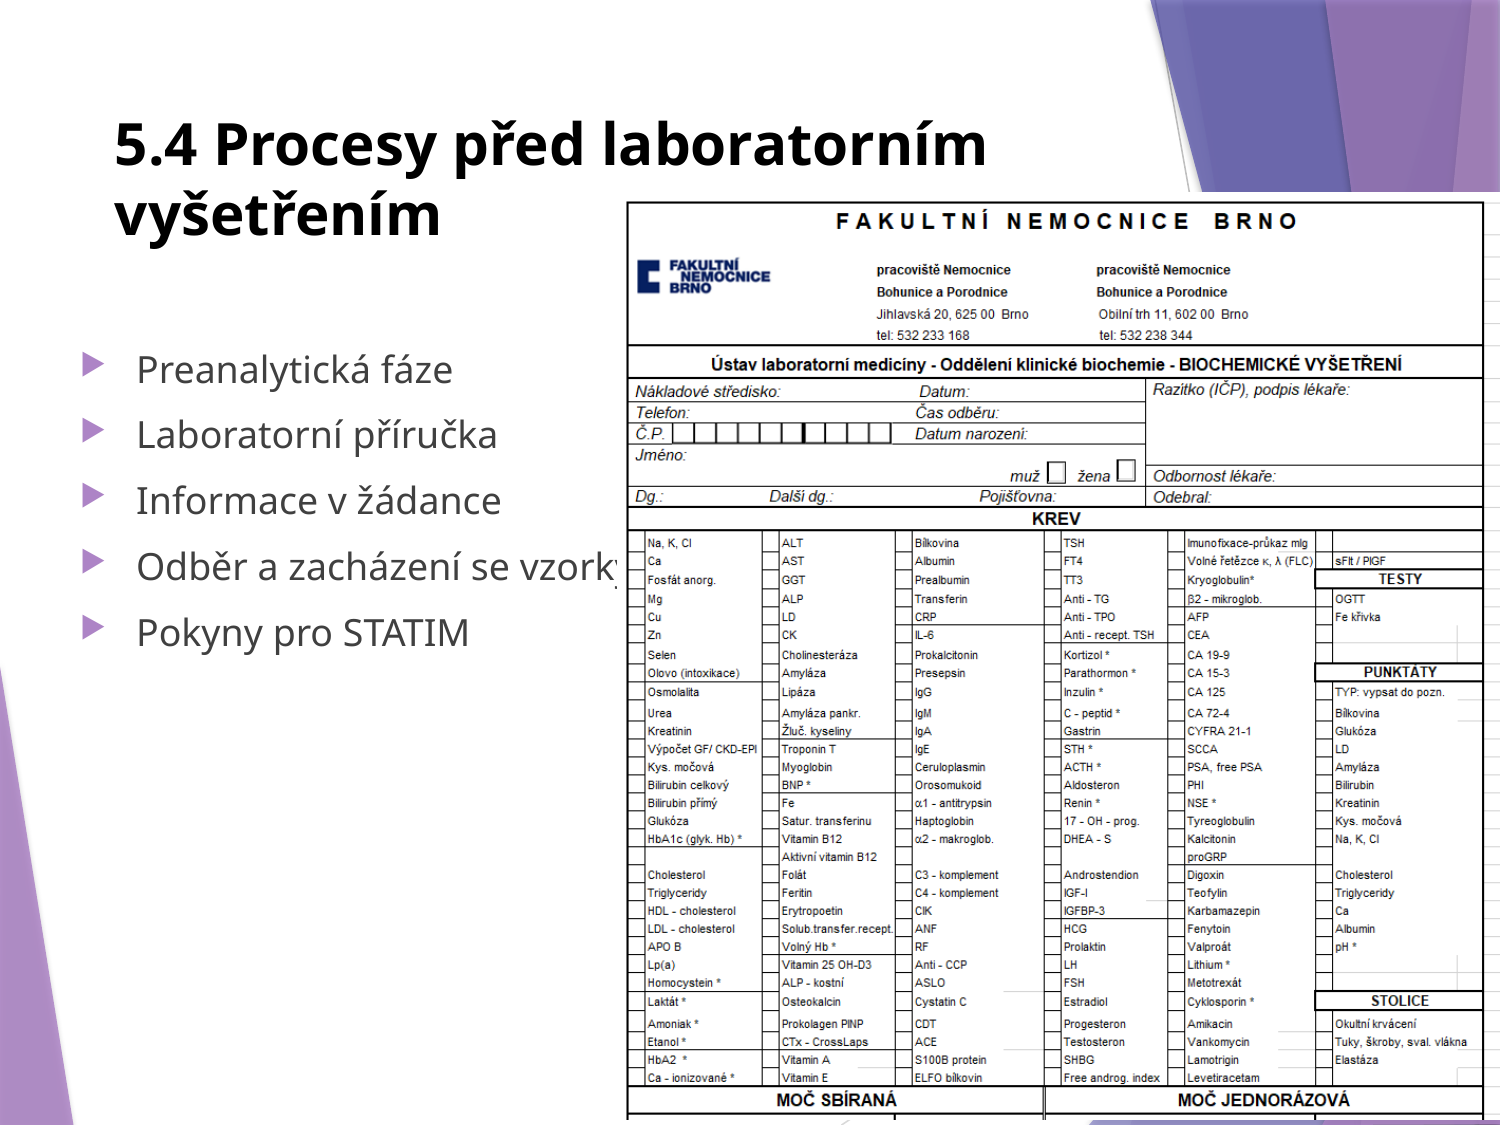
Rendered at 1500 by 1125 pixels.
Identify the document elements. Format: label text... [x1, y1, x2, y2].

list Preanalytická fáze Laboratorní příručka Informace v žádance Odběr a zacházení se vzorky Pokyny pro STATIM [64, 338, 611, 975]
title 5.4 Procesy před laboratorním vyšetřením [99, 99, 1199, 317]
picture [616, 192, 1500, 1121]
